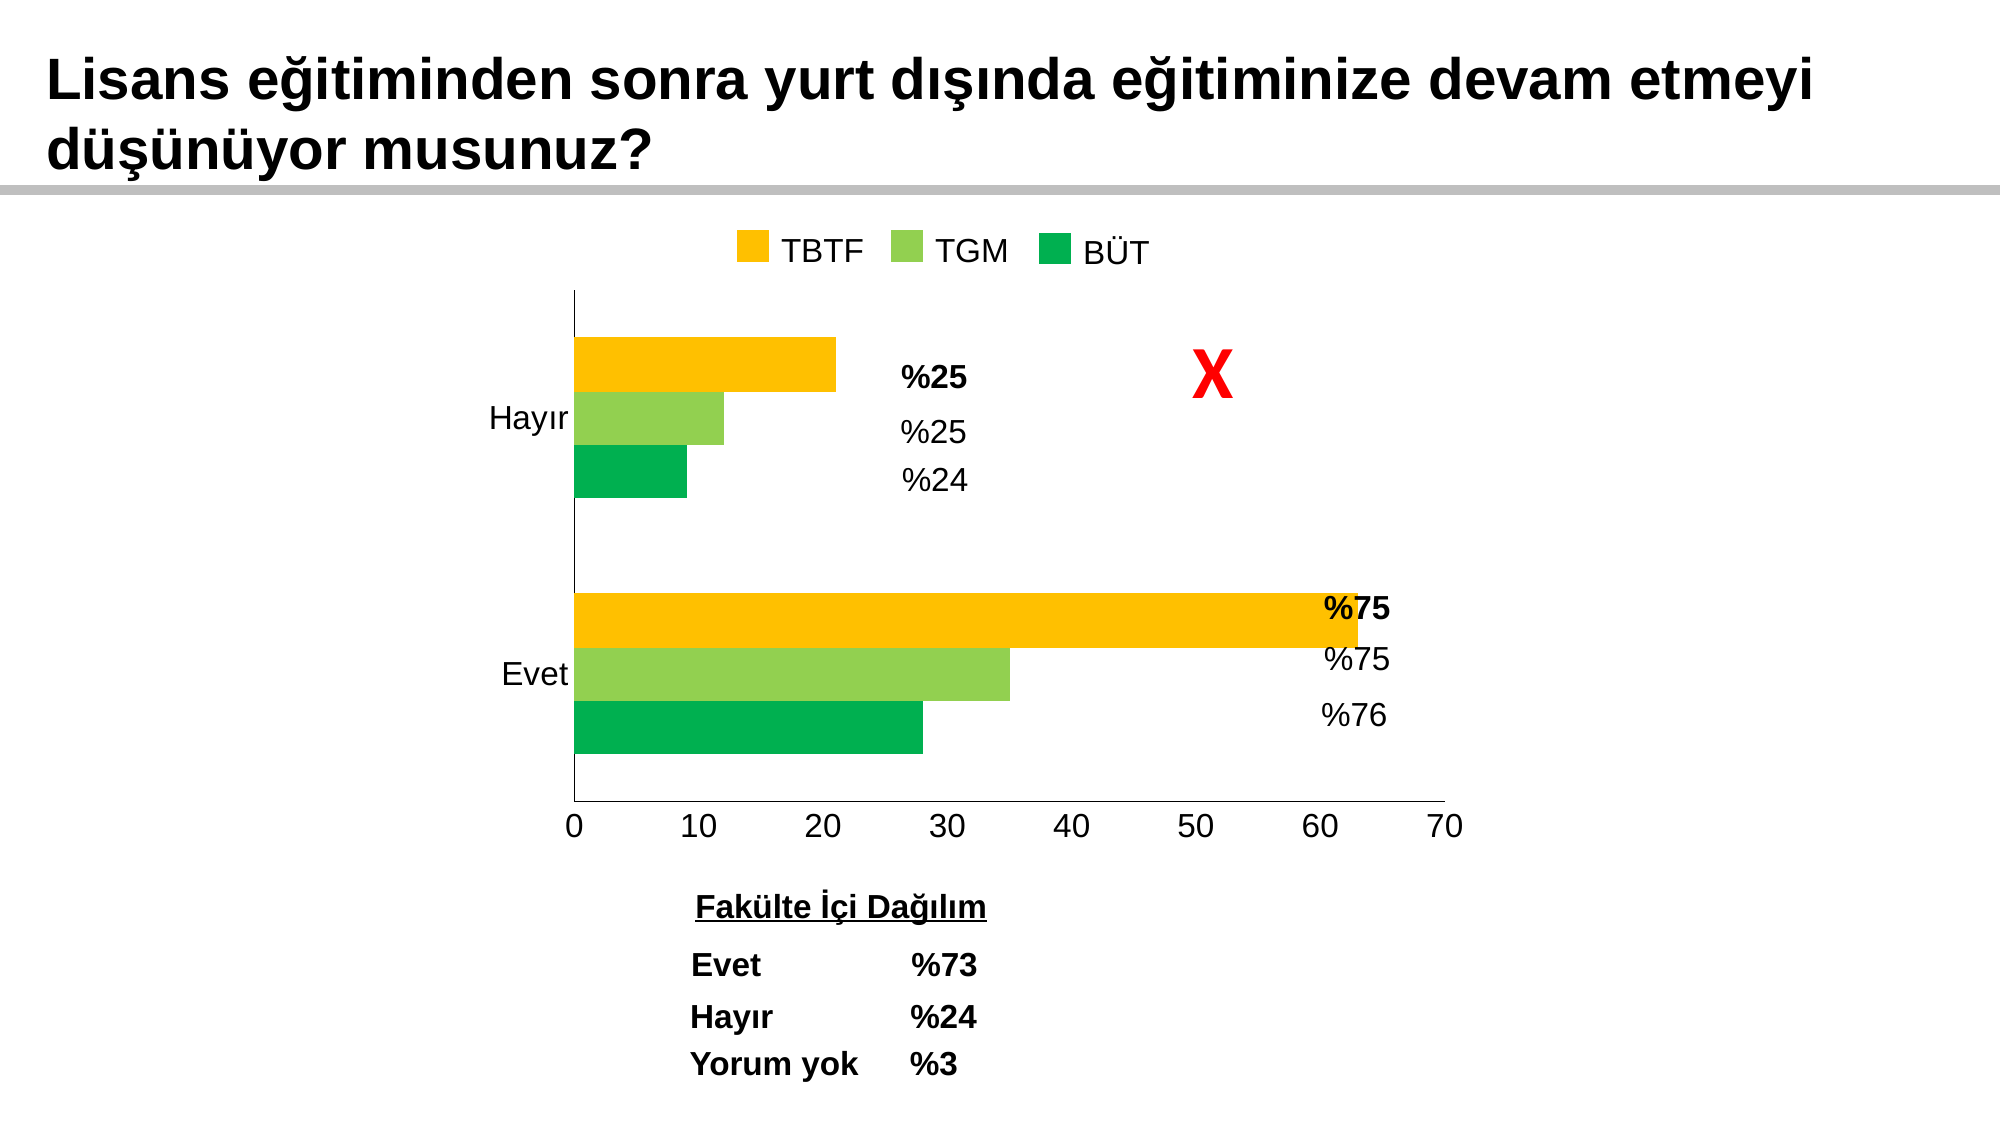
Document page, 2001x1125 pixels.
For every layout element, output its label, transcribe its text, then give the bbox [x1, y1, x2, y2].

text_box TBTF [766, 221, 893, 277]
text_box Hayır [675, 988, 802, 1034]
text_box %3 [895, 1034, 1022, 1090]
text_box %24 [895, 988, 1022, 1034]
chart [468, 278, 1484, 856]
text_box BÜT [1068, 224, 1189, 278]
text_box Yorum yok [674, 1034, 895, 1090]
text_box [737, 230, 766, 262]
text_box TGM [920, 221, 1032, 277]
text_box Evet [676, 935, 803, 991]
text_box [1039, 233, 1068, 264]
text_box %73 [896, 935, 1023, 991]
text_box Lisans eğitiminden sonra yurt dışında eğitiminize devam etmeyi düşünüyor musunuz? [31, 33, 1848, 185]
text_box Fakülte İçi Dağılım [680, 877, 1129, 933]
text_box [891, 230, 920, 262]
